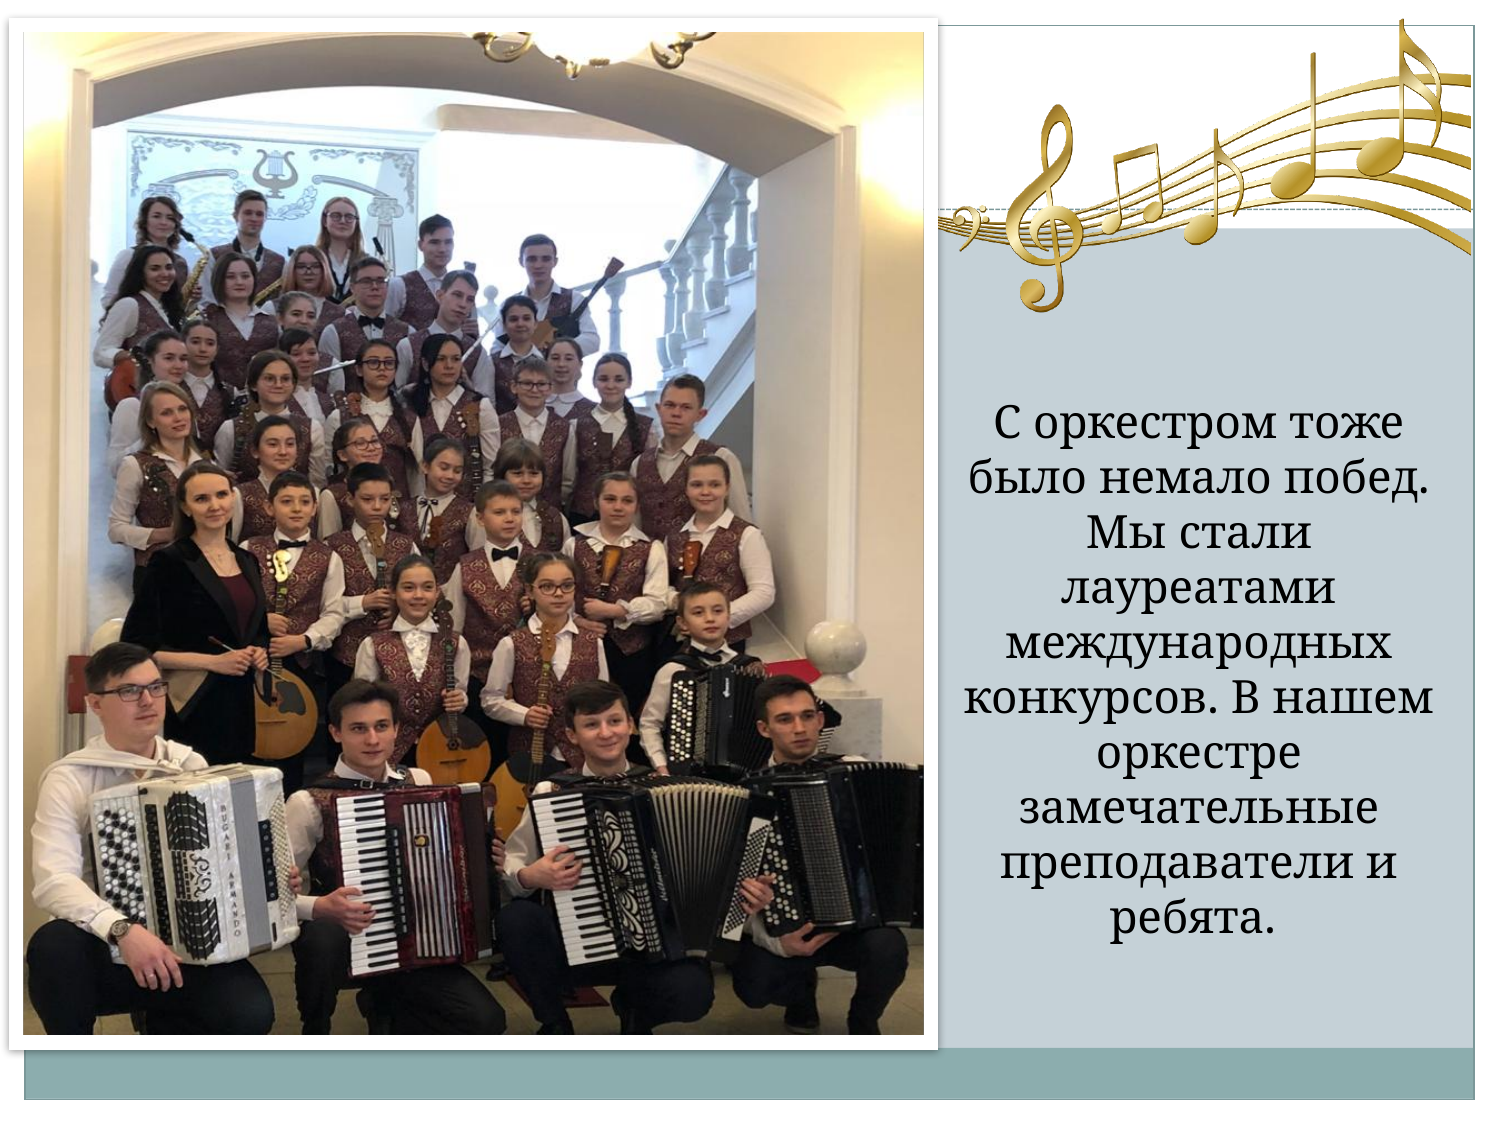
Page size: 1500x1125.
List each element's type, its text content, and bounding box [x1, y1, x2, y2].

picture [938, 1, 1471, 339]
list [23, 32, 924, 1036]
text_box С оркестром тоже было немало побед. Мы стали лауреатами международных конкурсов. В нашем оркестре замечательные преподаватели и ребята. [929, 385, 1470, 950]
